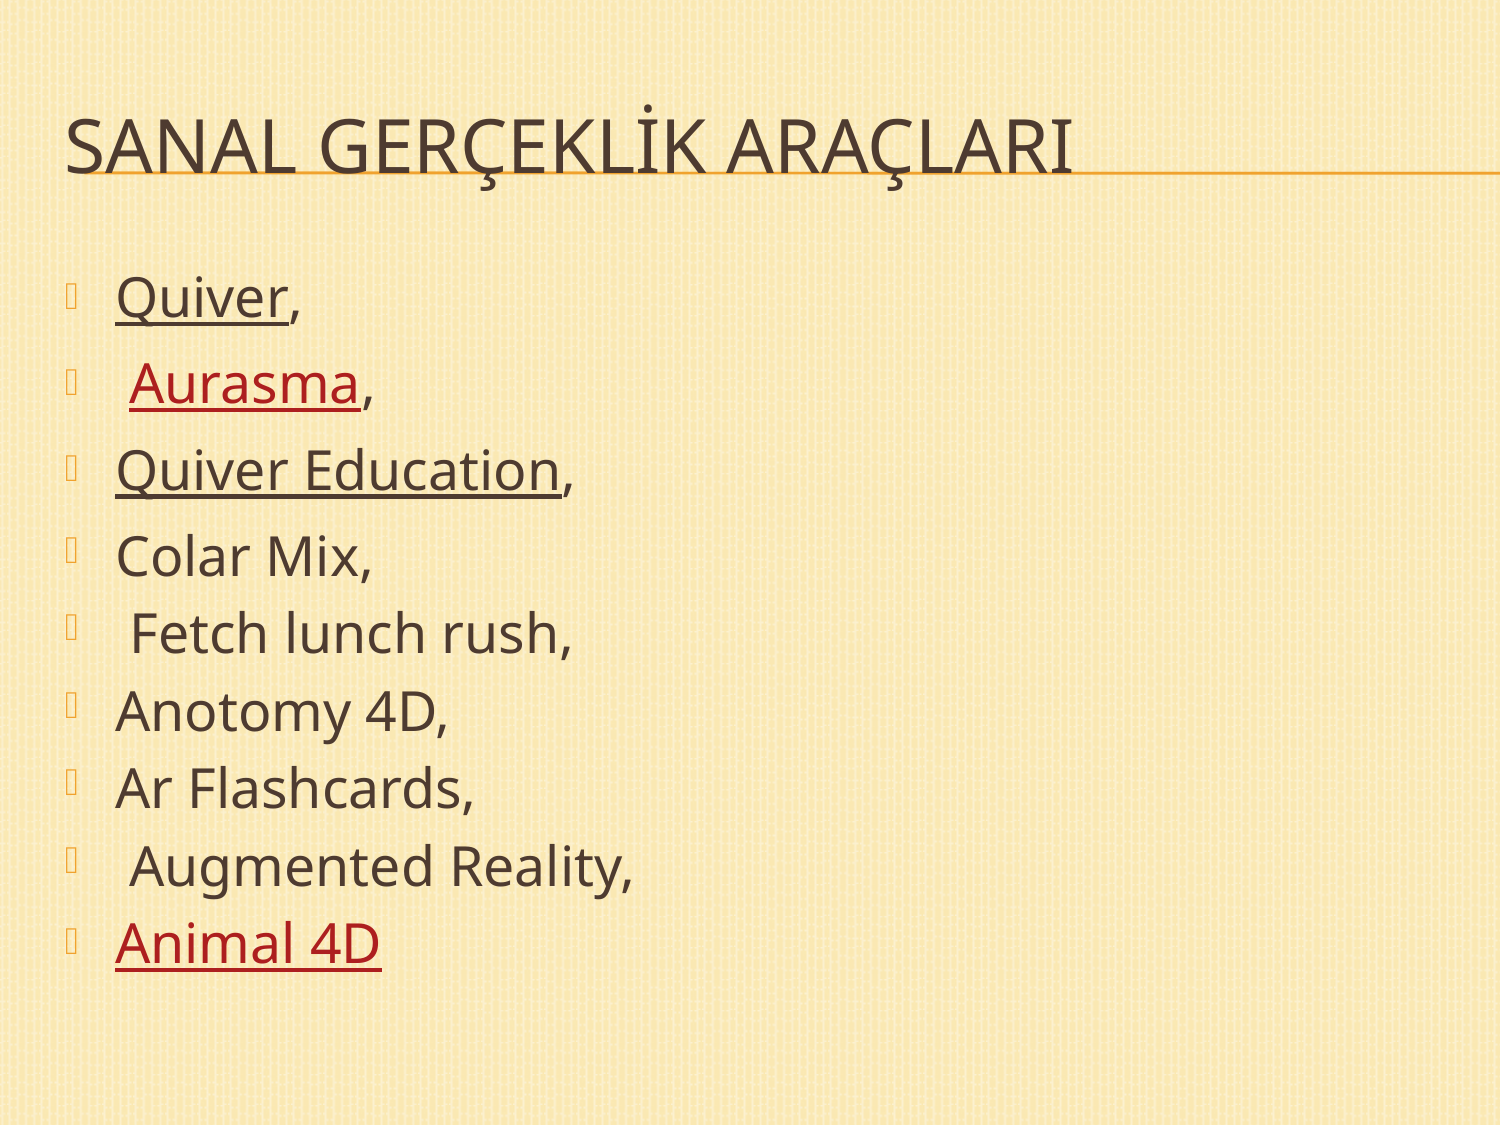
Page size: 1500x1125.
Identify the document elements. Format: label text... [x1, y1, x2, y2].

list Quiver, Aurasma, Quiver Education, Colar Mix, Fetch lunch rush, Anotomy 4D, Ar Flashcards, Augmented Reality, Animal 4D [50, 254, 1475, 998]
title Sanal Gerçeklik Araçları [50, 75, 1475, 213]
